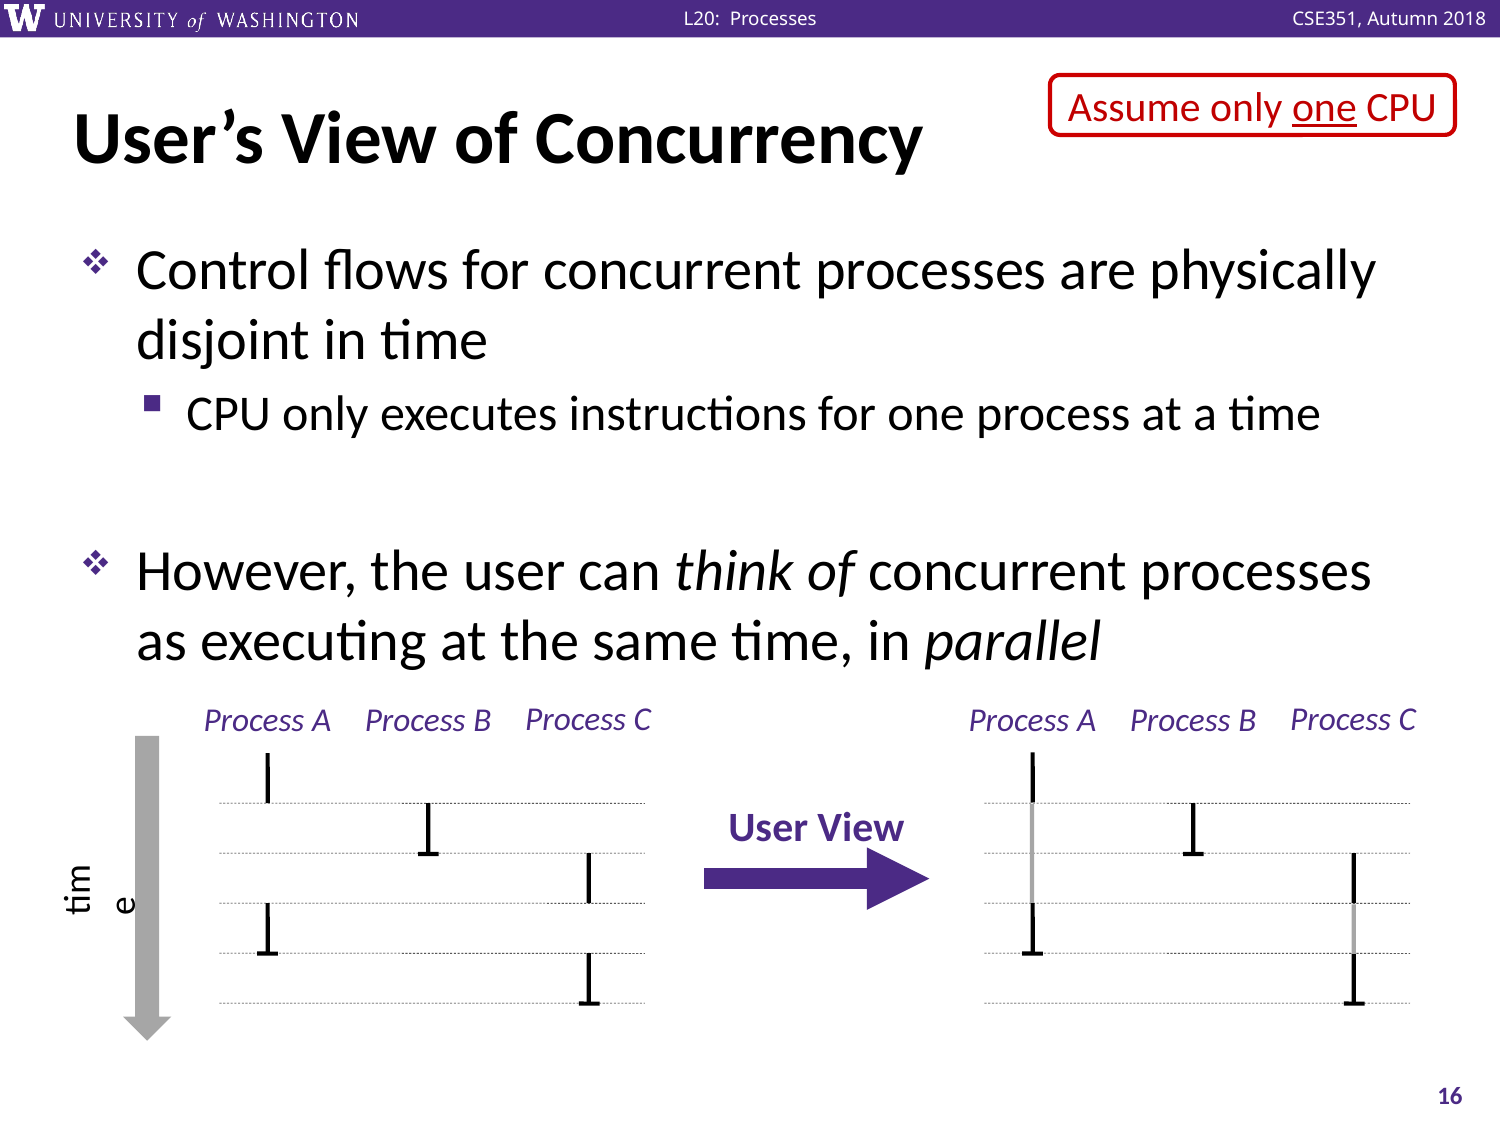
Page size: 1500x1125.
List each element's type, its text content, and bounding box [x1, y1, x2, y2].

text_box Assume only one CPU [1049, 74, 1455, 135]
list Control flows for concurrent processes are physically disjoint in time CPU only executes instructions for one process at a time However, the user can think of concurrent processes as executing at the same time, in parallel [64, 223, 1438, 1040]
picture [4, 4, 358, 32]
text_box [703, 791, 930, 879]
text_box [949, 689, 1436, 1004]
title User’s View of Concurrency [58, 71, 1438, 197]
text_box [44, 689, 672, 1041]
slide_number 16 [1400, 1065, 1500, 1125]
